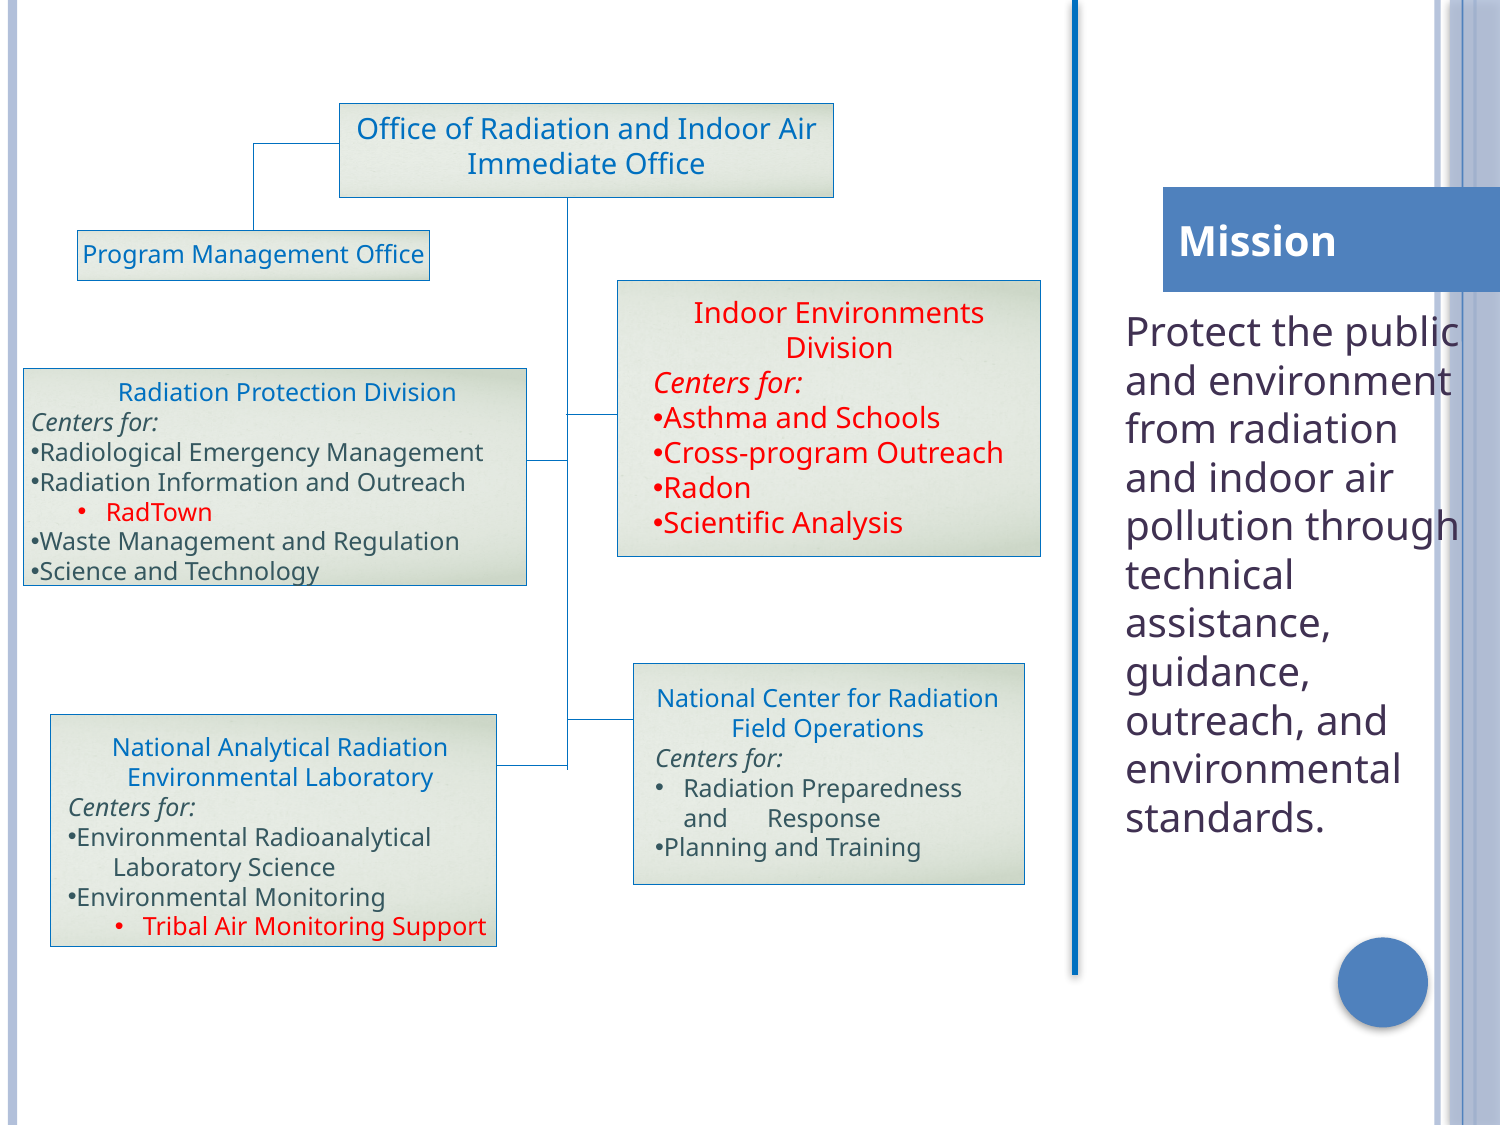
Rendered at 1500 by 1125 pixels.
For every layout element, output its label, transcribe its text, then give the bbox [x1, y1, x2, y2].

list Protect the public and environment from radiation and indoor air pollution through technical assistance, guidance, outreach, and environmental standards. [1110, 298, 1477, 947]
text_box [22, 102, 1042, 952]
list Mission [1163, 187, 1500, 292]
